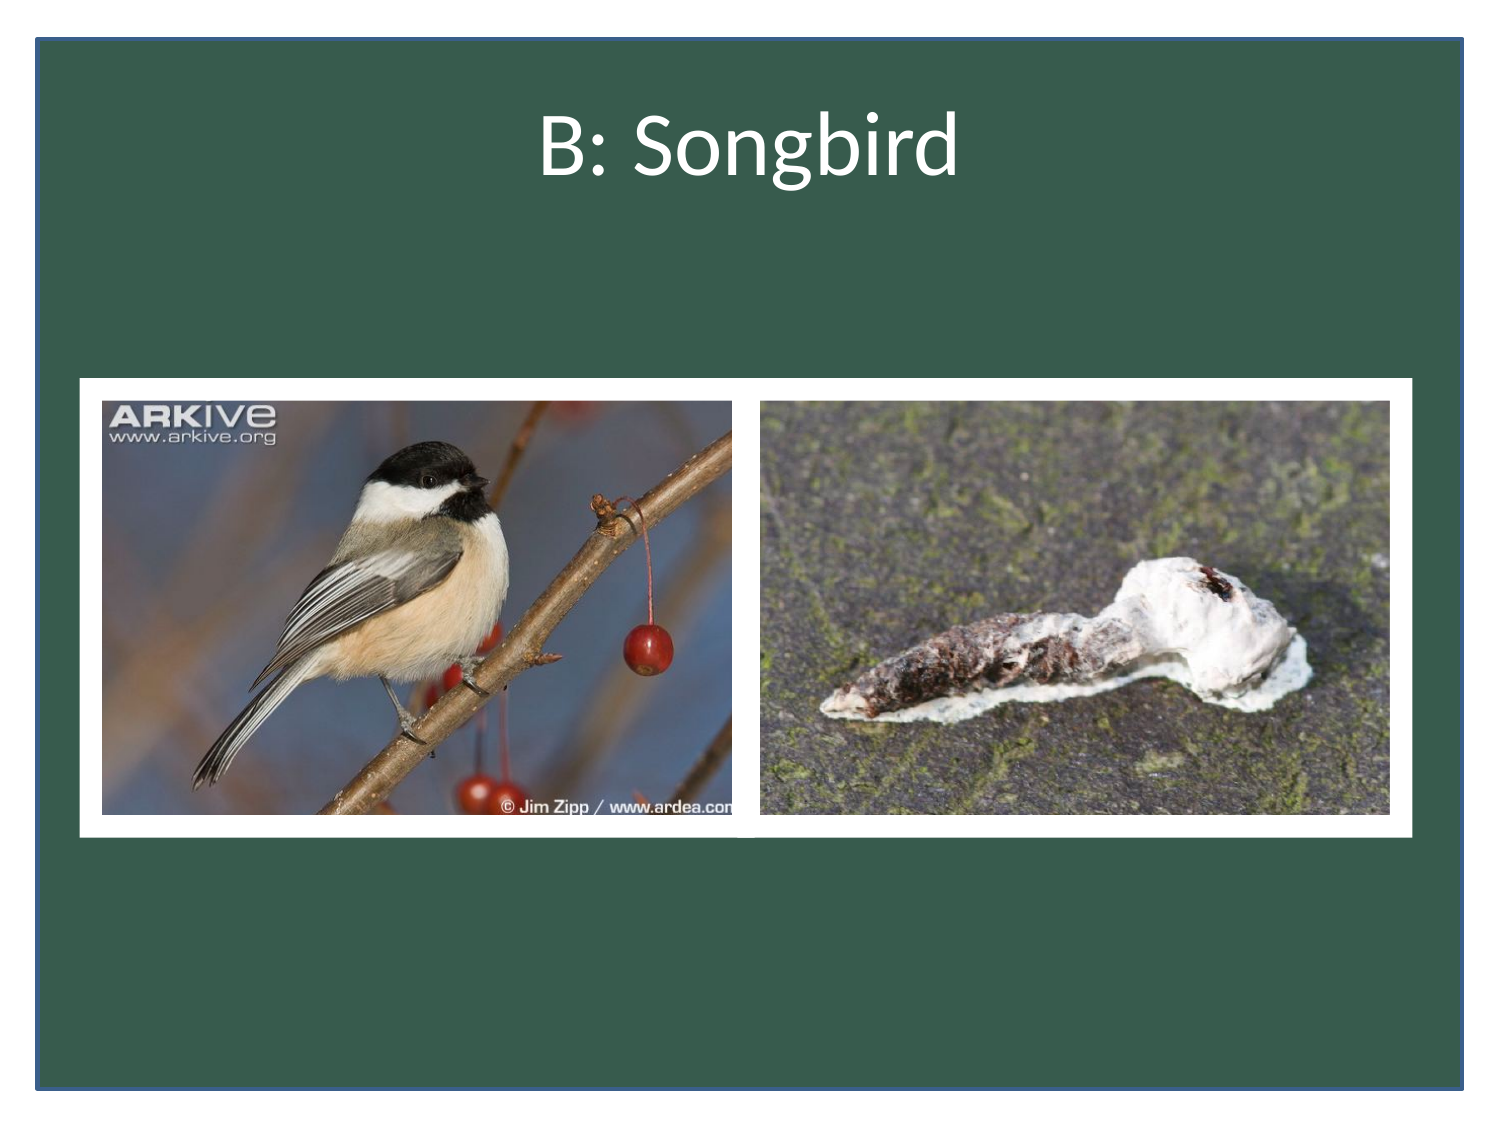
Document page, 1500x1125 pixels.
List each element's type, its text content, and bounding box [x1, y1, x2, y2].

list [91, 388, 751, 828]
title B: Songbird [75, 45, 1425, 233]
text_box [35, 37, 1464, 1091]
picture [740, 393, 1406, 823]
text_box [78, 376, 735, 840]
text_box [735, 376, 1415, 840]
